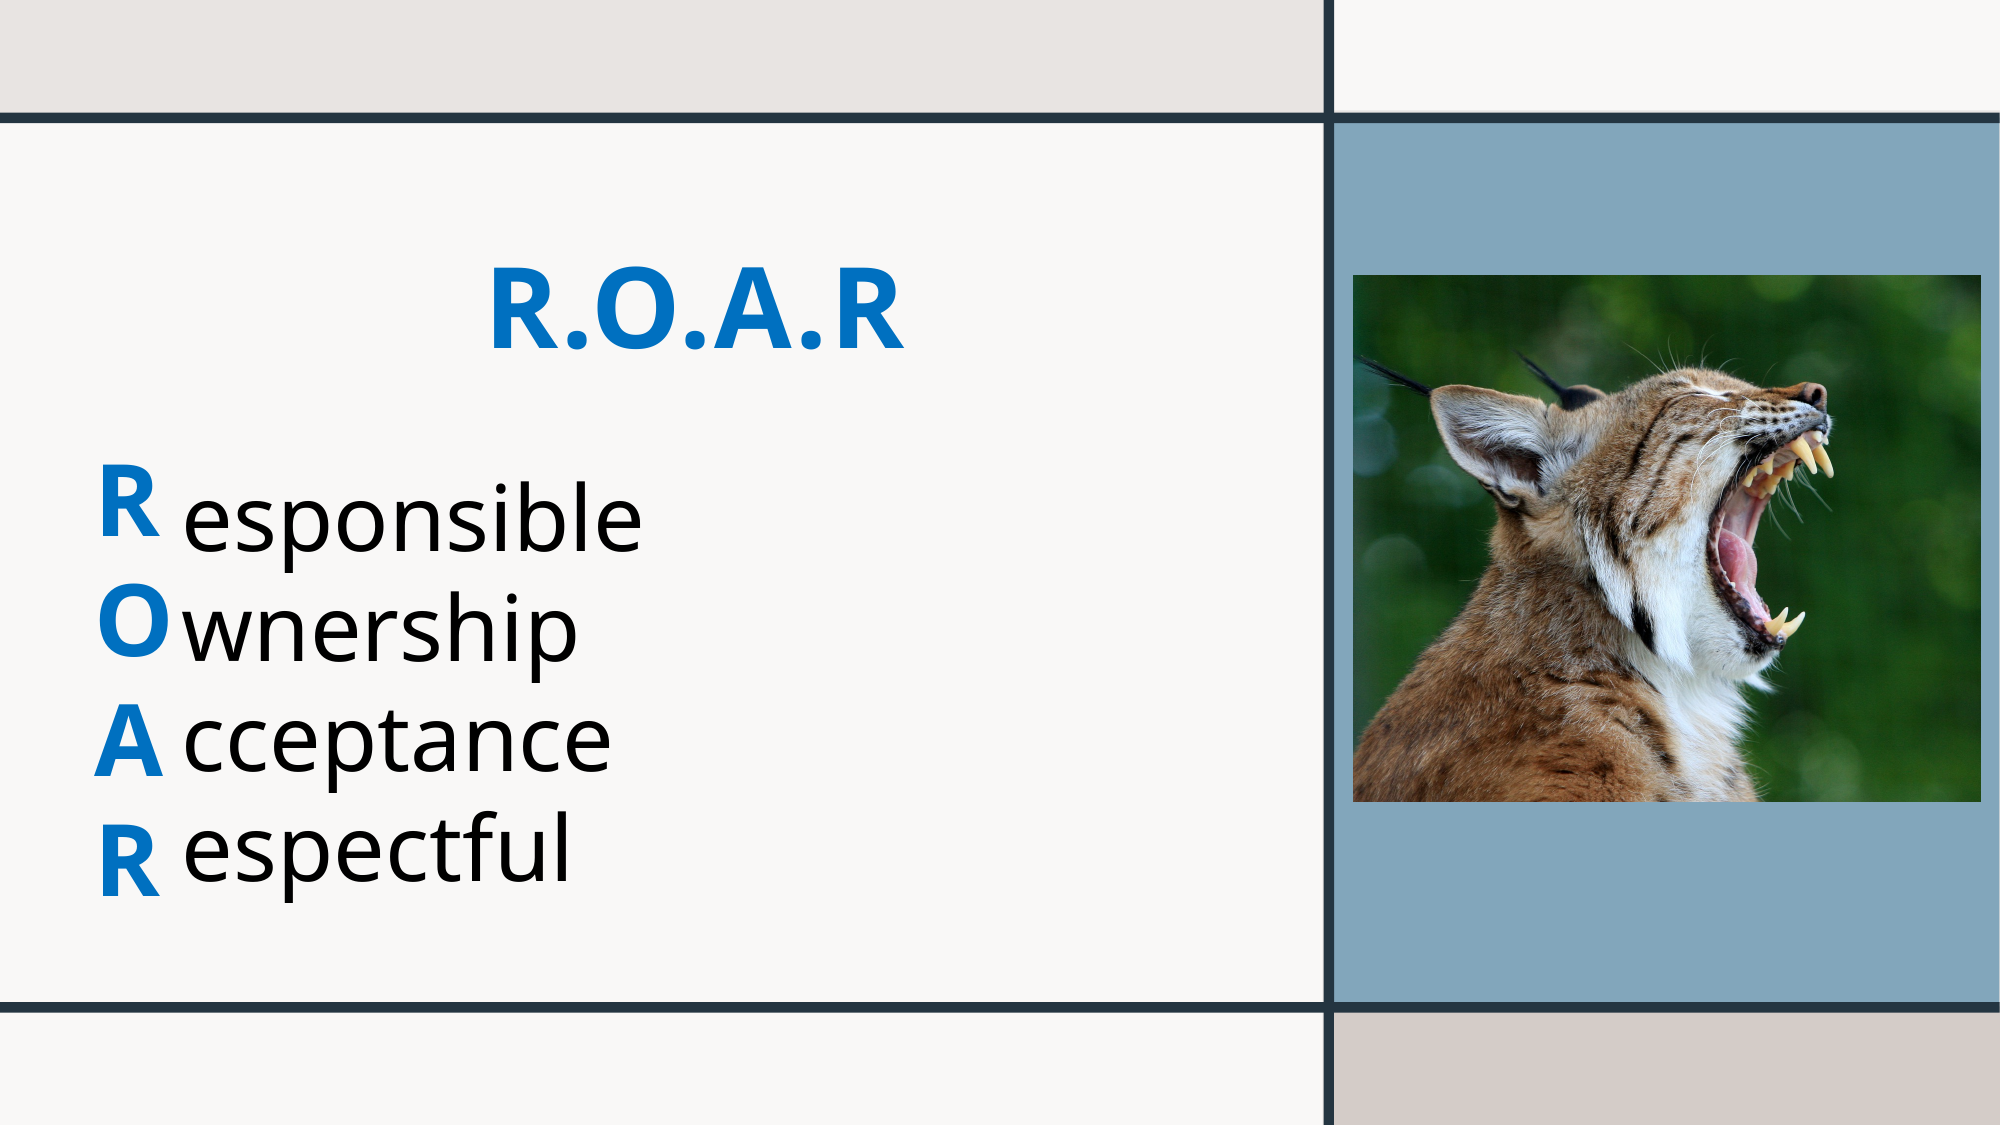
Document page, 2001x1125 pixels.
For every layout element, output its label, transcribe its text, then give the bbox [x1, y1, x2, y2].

text_box [0, 112, 1323, 124]
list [1353, 275, 1981, 802]
text_box esponsible wnership cceptance espectful [166, 452, 684, 908]
title R.O.A.R [141, 173, 1249, 363]
text_box [0, 124, 1323, 1001]
text_box [1335, 124, 2000, 1001]
text_box [1335, 112, 2000, 124]
text_box [1335, 0, 2000, 111]
text_box [1323, 1014, 1333, 1125]
text_box [1333, 1014, 2000, 1125]
text_box [0, 1001, 2000, 1014]
text_box R O A R [80, 429, 189, 924]
text_box [0, 1014, 1323, 1125]
text_box [1323, 0, 1335, 1001]
text_box [0, 0, 1323, 112]
